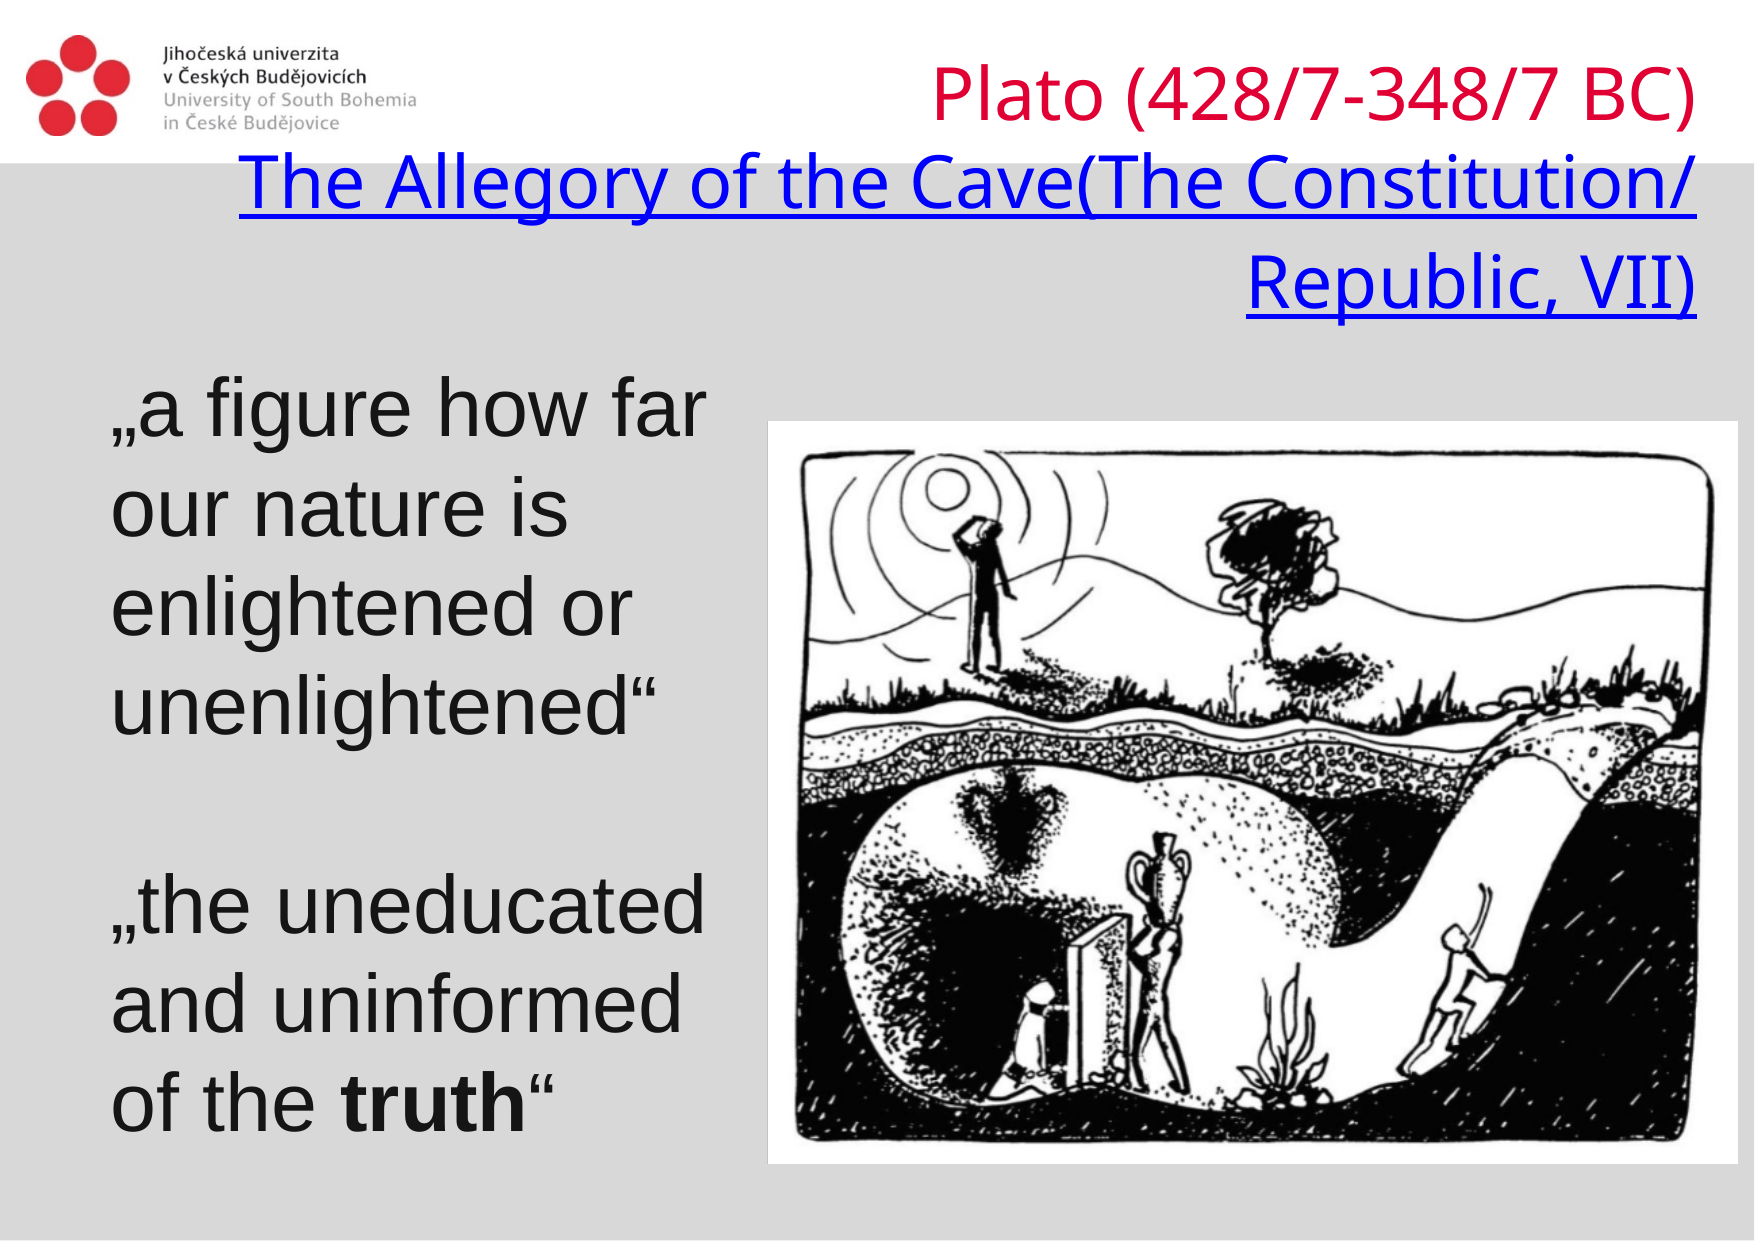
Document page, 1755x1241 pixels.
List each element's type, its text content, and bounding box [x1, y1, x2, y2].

text_box „a figure how far our nature is enlightened or unenlightened“ „the uneducated and uninformed of the truth“ [95, 346, 734, 1156]
picture [26, 35, 57, 136]
picture [766, 420, 1738, 1164]
title Plato (428/7-348/7 BC) The Allegory of the Cave (The Constitution/Republic, VII) [57, 34, 1697, 347]
